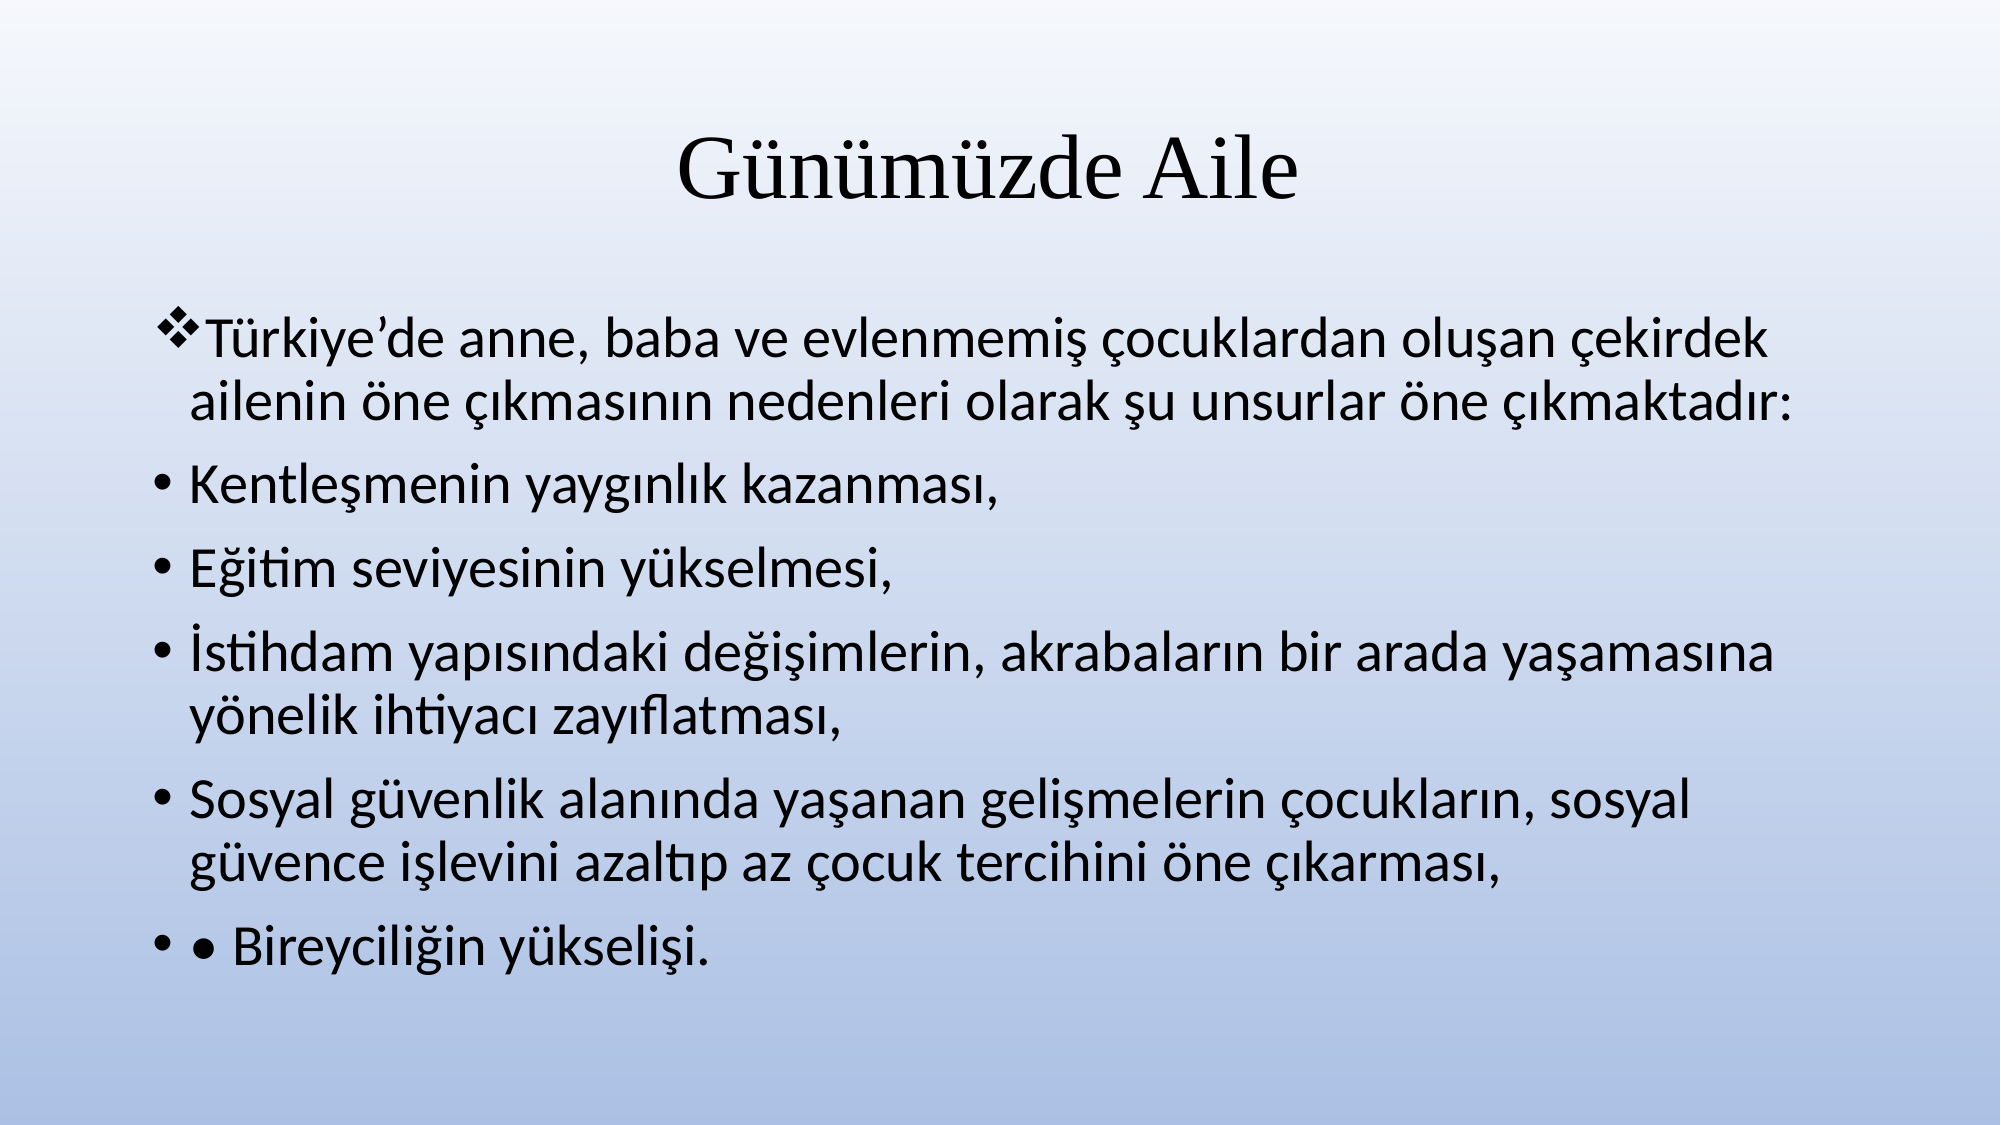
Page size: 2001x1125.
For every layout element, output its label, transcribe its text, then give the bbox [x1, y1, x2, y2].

list Türkiye’de anne, baba ve evlenmemiş çocuklardan oluşan çekirdek ailenin öne çıkmasının nedenleri olarak şu unsurlar öne çıkmaktadır: Kentleşmenin yaygınlık kazanması, Eğitim seviyesinin yükselmesi, İstihdam yapısındaki değişimlerin, akrabaların bir arada yaşamasına yönelik ihtiyacı zayıflatması, Sosyal güvenlik alanında yaşanan gelişmelerin çocukların, sosyal güvence işlevini azaltıp az çocuk tercihini öne çıkarması, • Bireyciliğin yükselişi. [137, 299, 1863, 1014]
title Günümüzde Aile [137, 59, 1863, 278]
